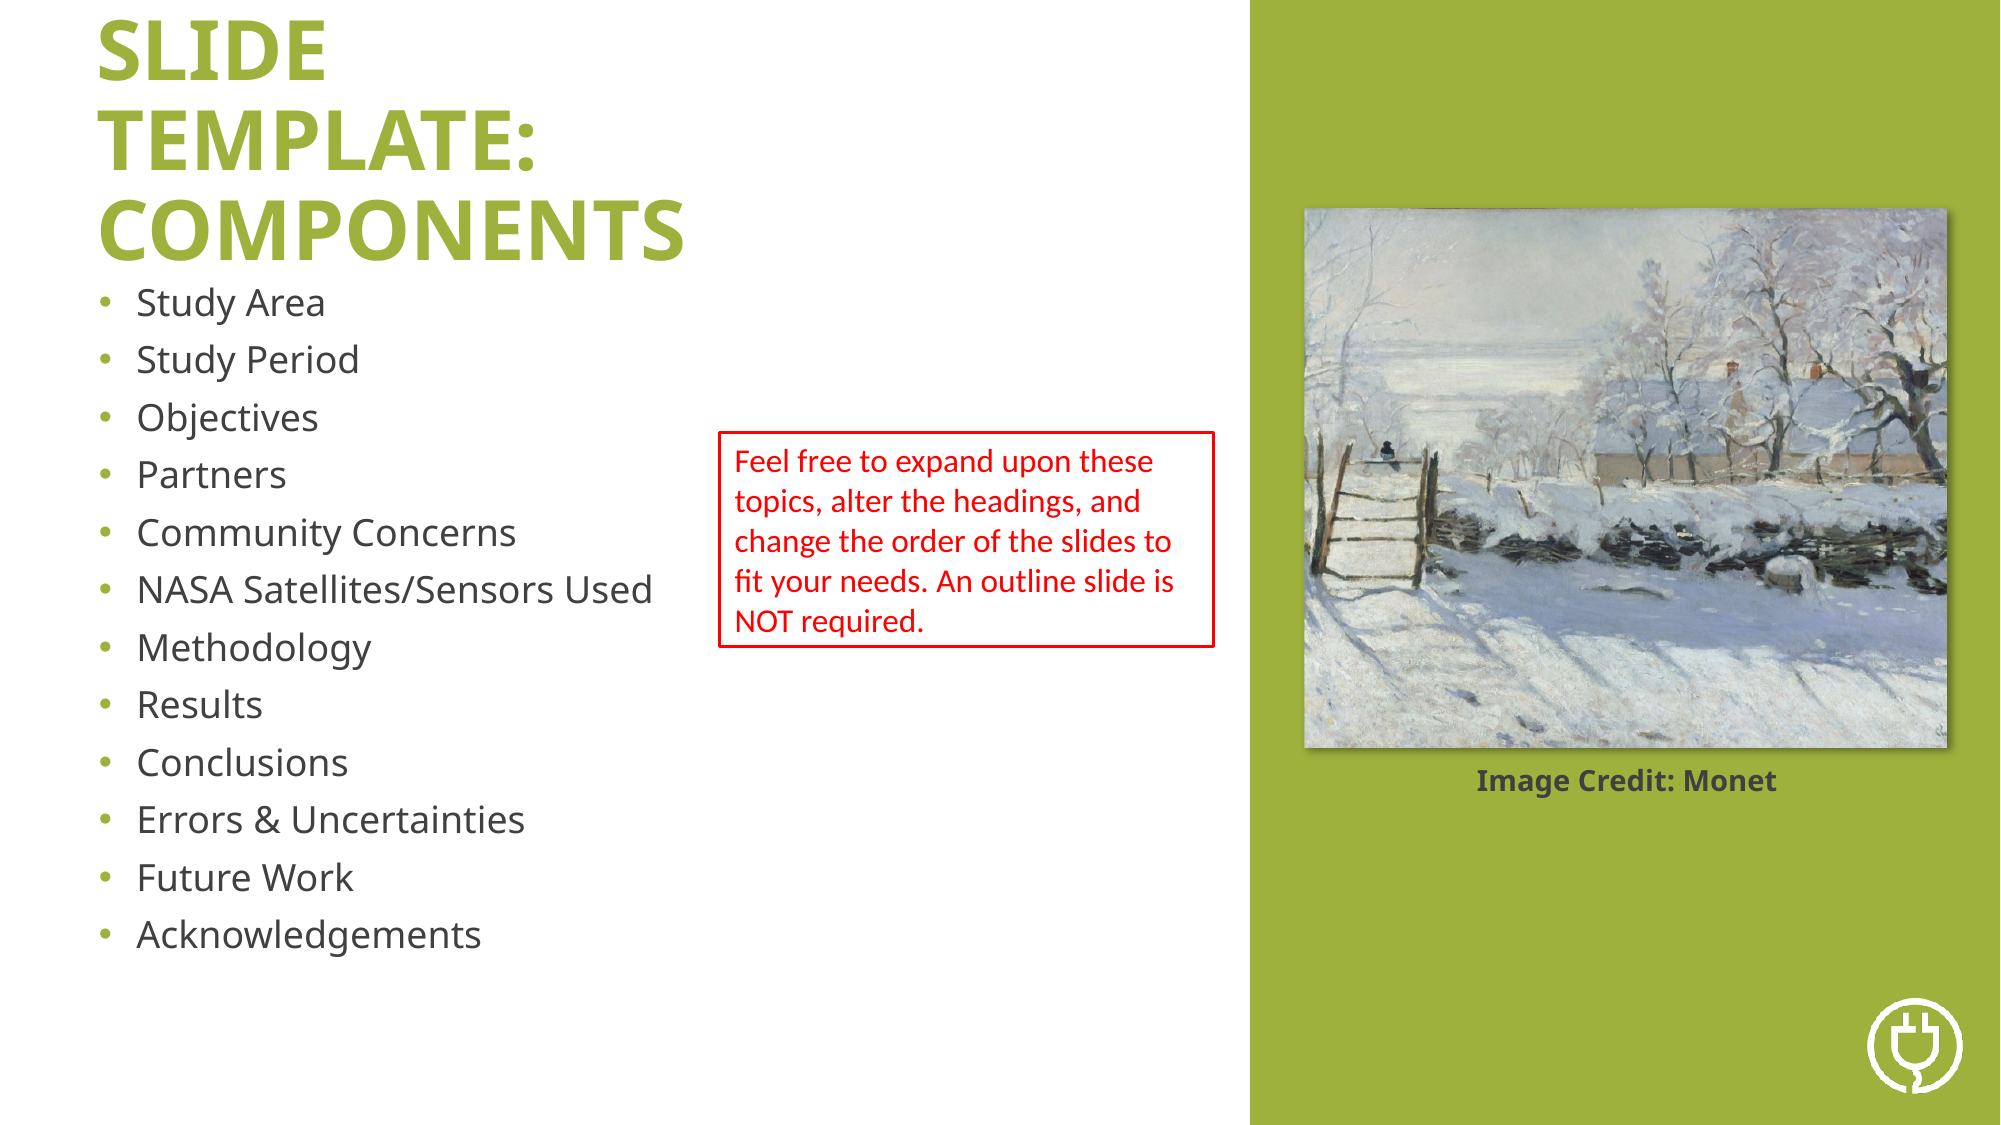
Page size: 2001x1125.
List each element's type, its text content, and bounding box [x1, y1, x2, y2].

picture [1304, 208, 1947, 748]
text_box Study Area Study Period Objectives Partners Community Concerns NASA Satellites/Sensors Used Methodology Results Conclusions Errors & Uncertainties Future Work Acknowledgements [84, 271, 699, 975]
text_box Feel free to expand upon these topics, alter the headings, and change the order of the slides to fit your needs. An outline slide is NOT required. [719, 432, 1214, 647]
text_box Image Credit: Monet [1458, 762, 1793, 802]
text_box SLIDE TEMPLATE: COMPONENTS [81, 56, 754, 231]
picture [1866, 997, 1963, 1094]
